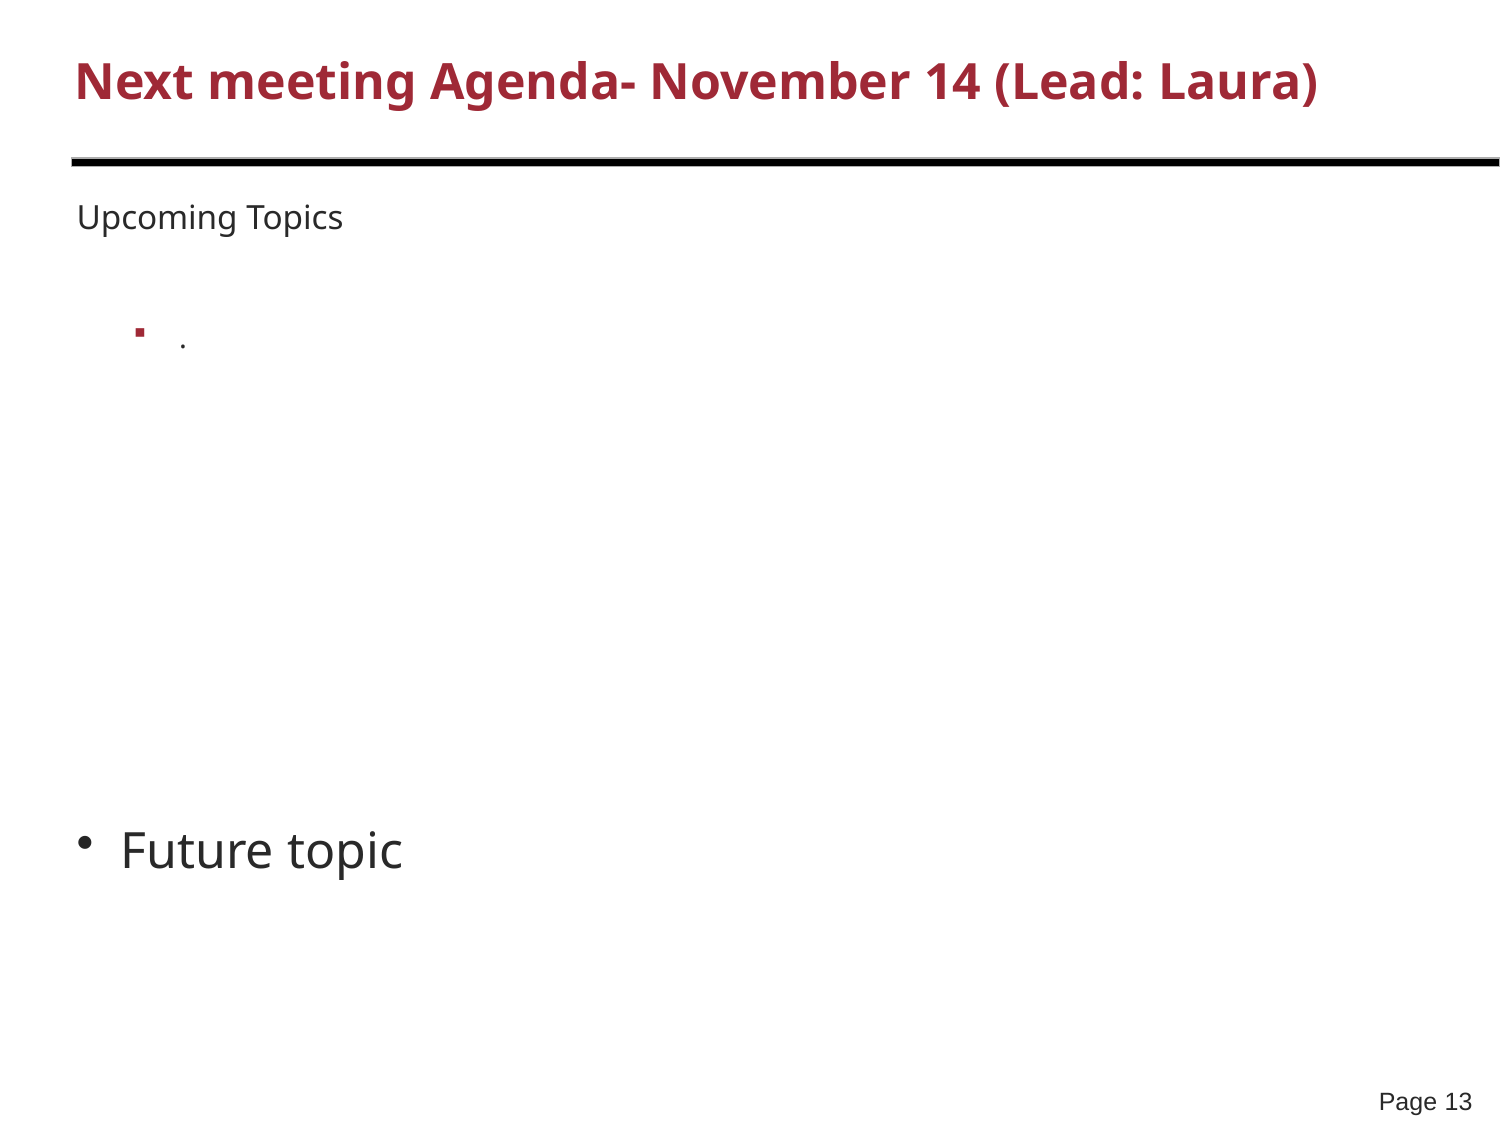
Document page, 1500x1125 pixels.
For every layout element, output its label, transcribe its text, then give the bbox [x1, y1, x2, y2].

title Next meeting Agenda- November 14 (Lead: Laura) [74, 19, 1447, 139]
list Upcoming Topics . Future topic [76, 196, 1450, 1062]
